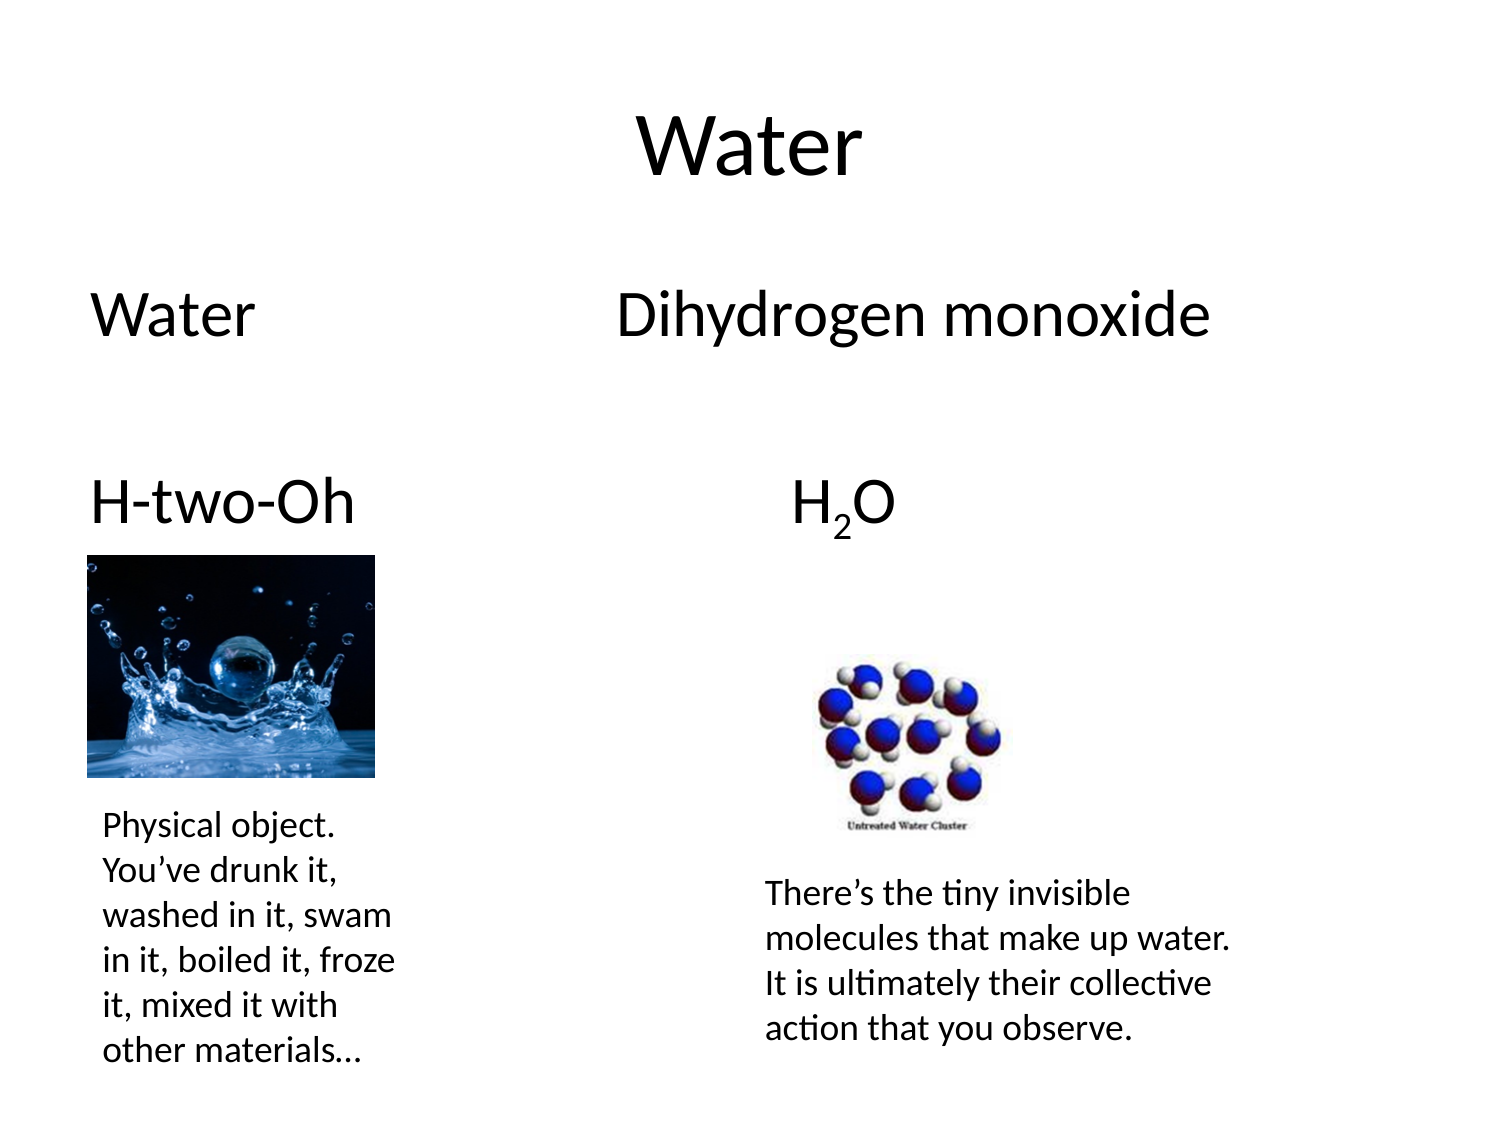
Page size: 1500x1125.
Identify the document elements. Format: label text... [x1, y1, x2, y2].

text_box Physical object. You’ve drunk it, washed in it, swam in it, boiled it, froze it, mixed it with other materials… [87, 792, 413, 1078]
title Water [75, 45, 1425, 233]
list Water Dihydrogen monoxide H-two-Oh H2O [75, 262, 1425, 600]
text_box There’s the tiny invisible molecules that make up water. It is ultimately their collective action that you observe. [749, 860, 1275, 1056]
picture [812, 654, 1013, 838]
picture [87, 554, 375, 779]
